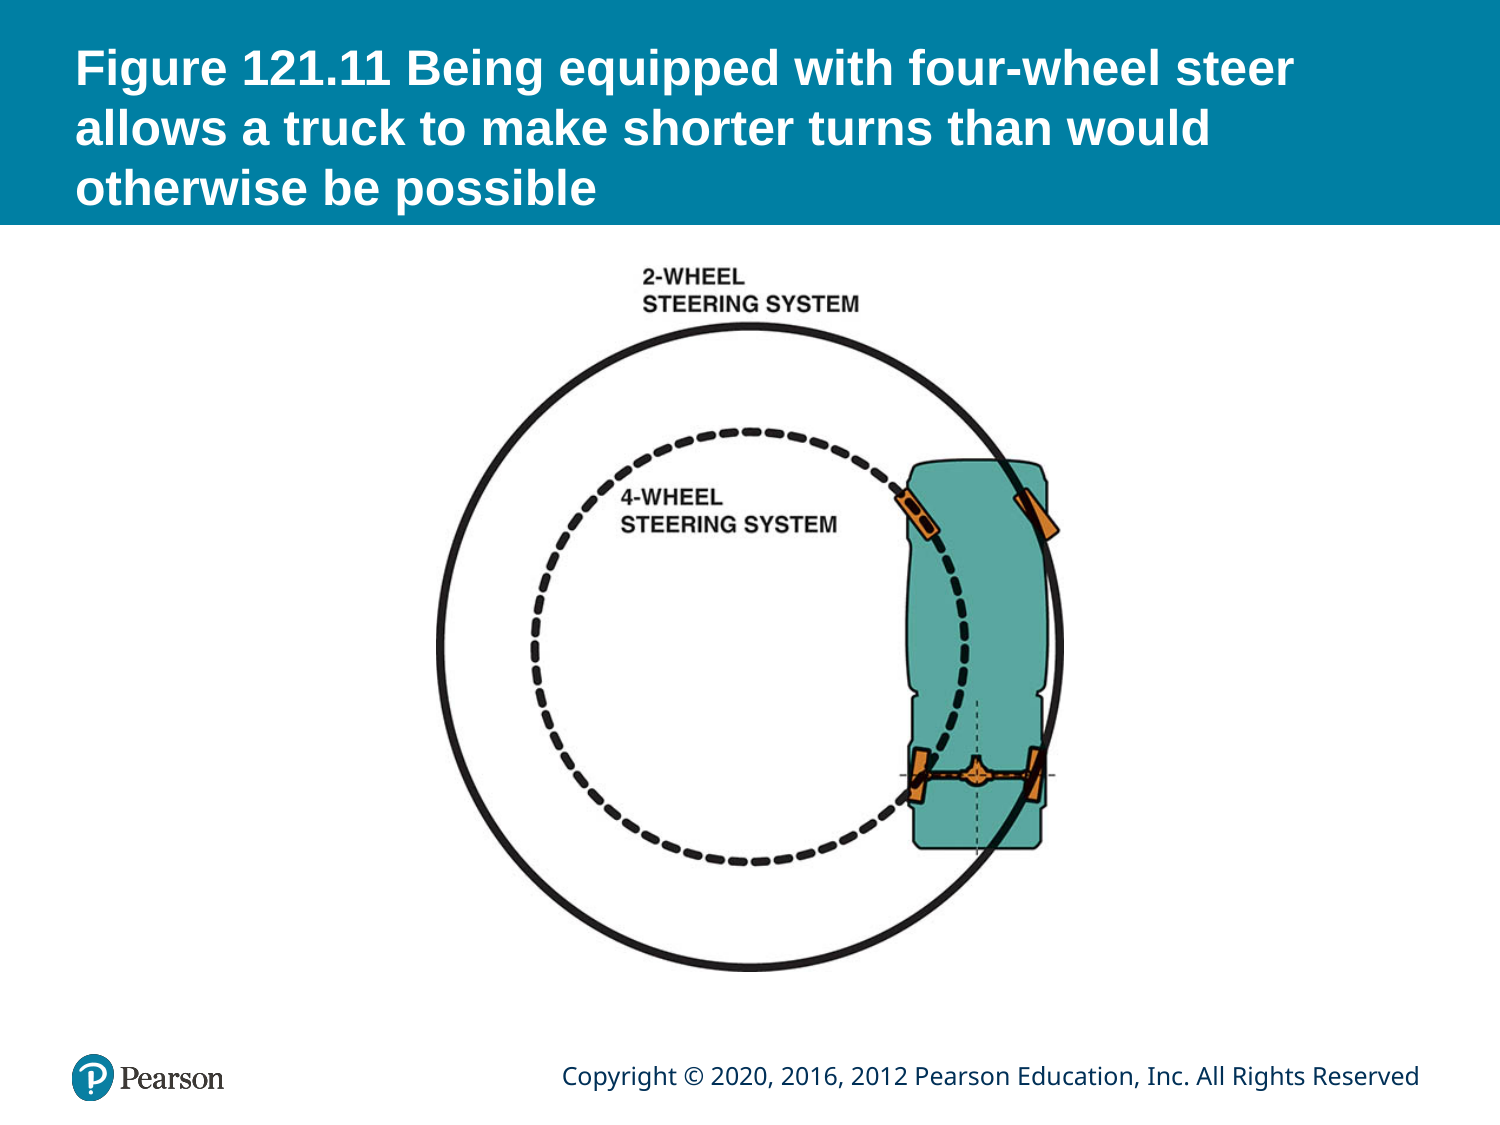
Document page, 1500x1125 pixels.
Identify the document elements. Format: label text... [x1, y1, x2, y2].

picture [72, 1054, 87, 1070]
picture [72, 1088, 83, 1101]
picture [80, 1063, 106, 1088]
picture [98, 1054, 224, 1101]
picture [435, 264, 1064, 972]
title Figure 121.11 Being equipped with four-wheel steer allows a truck to make shorter turns than would otherwise be possible [75, 35, 1425, 216]
